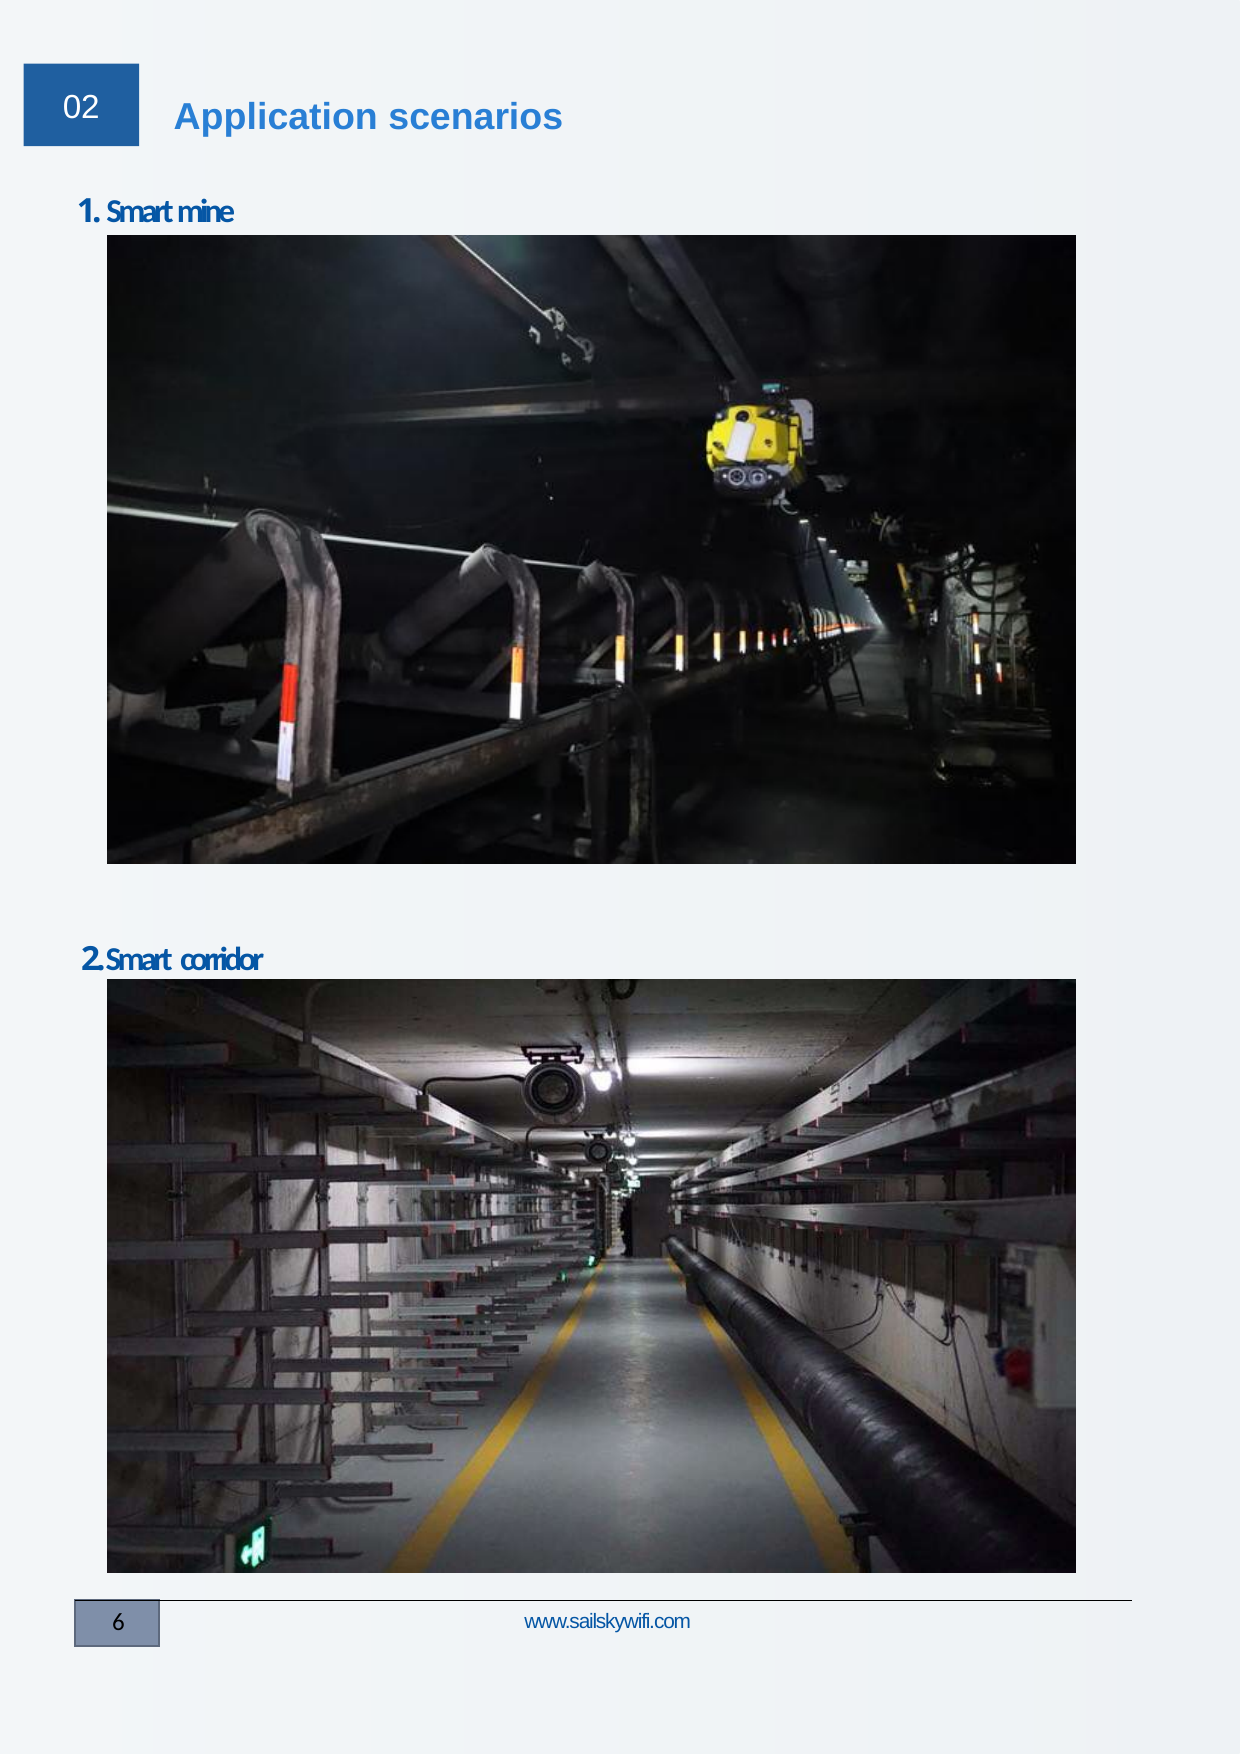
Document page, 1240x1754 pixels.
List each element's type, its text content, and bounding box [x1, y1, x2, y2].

text_box [74, 1601, 160, 1647]
text_box [107, 1615, 126, 1636]
text_box www.sailskywifi.com [158, 1600, 1057, 1641]
text_box Application scenarios [158, 84, 579, 145]
picture [107, 979, 1076, 1573]
text_box 2.Smart corridor [78, 935, 1128, 978]
text_box 1. Smart mine [74, 186, 1124, 271]
text_box 02 [23, 63, 140, 147]
picture [107, 235, 1076, 864]
